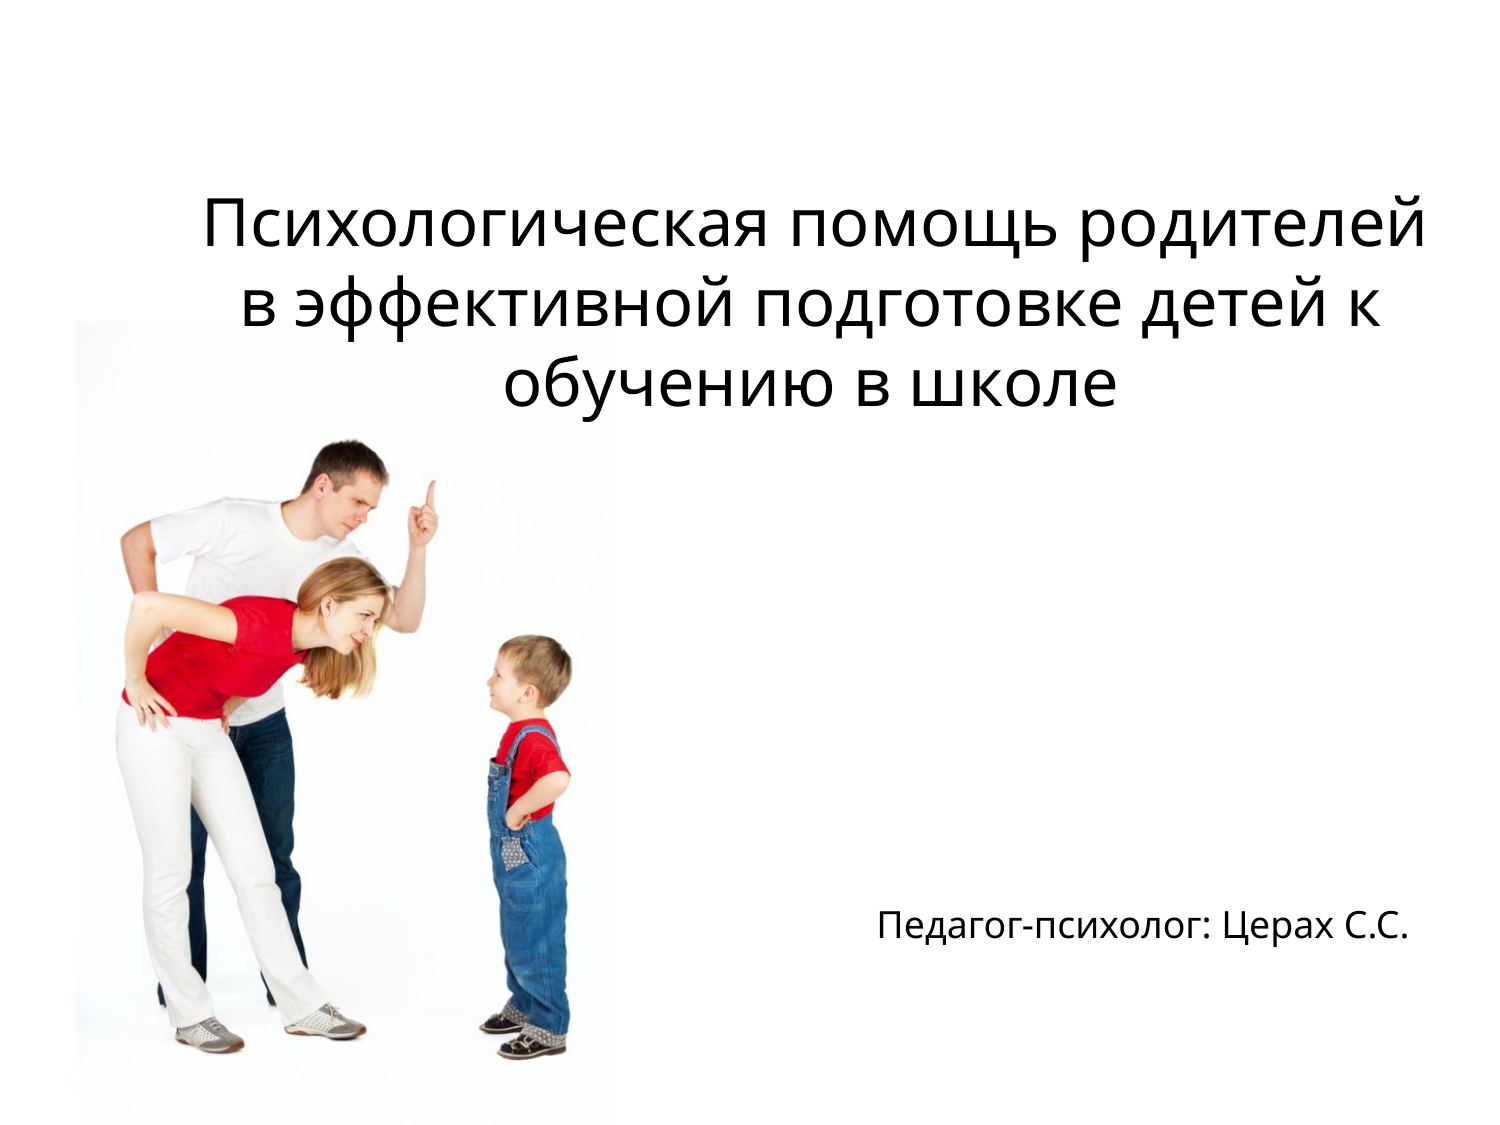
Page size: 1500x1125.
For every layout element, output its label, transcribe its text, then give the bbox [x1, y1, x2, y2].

text_box Педагог-психолог: Церах С.С. [861, 893, 1425, 953]
picture [76, 321, 614, 1125]
text_box Психологическая помощь родителей в эффективной подготовке детей к обучению в школе [167, 172, 1455, 428]
